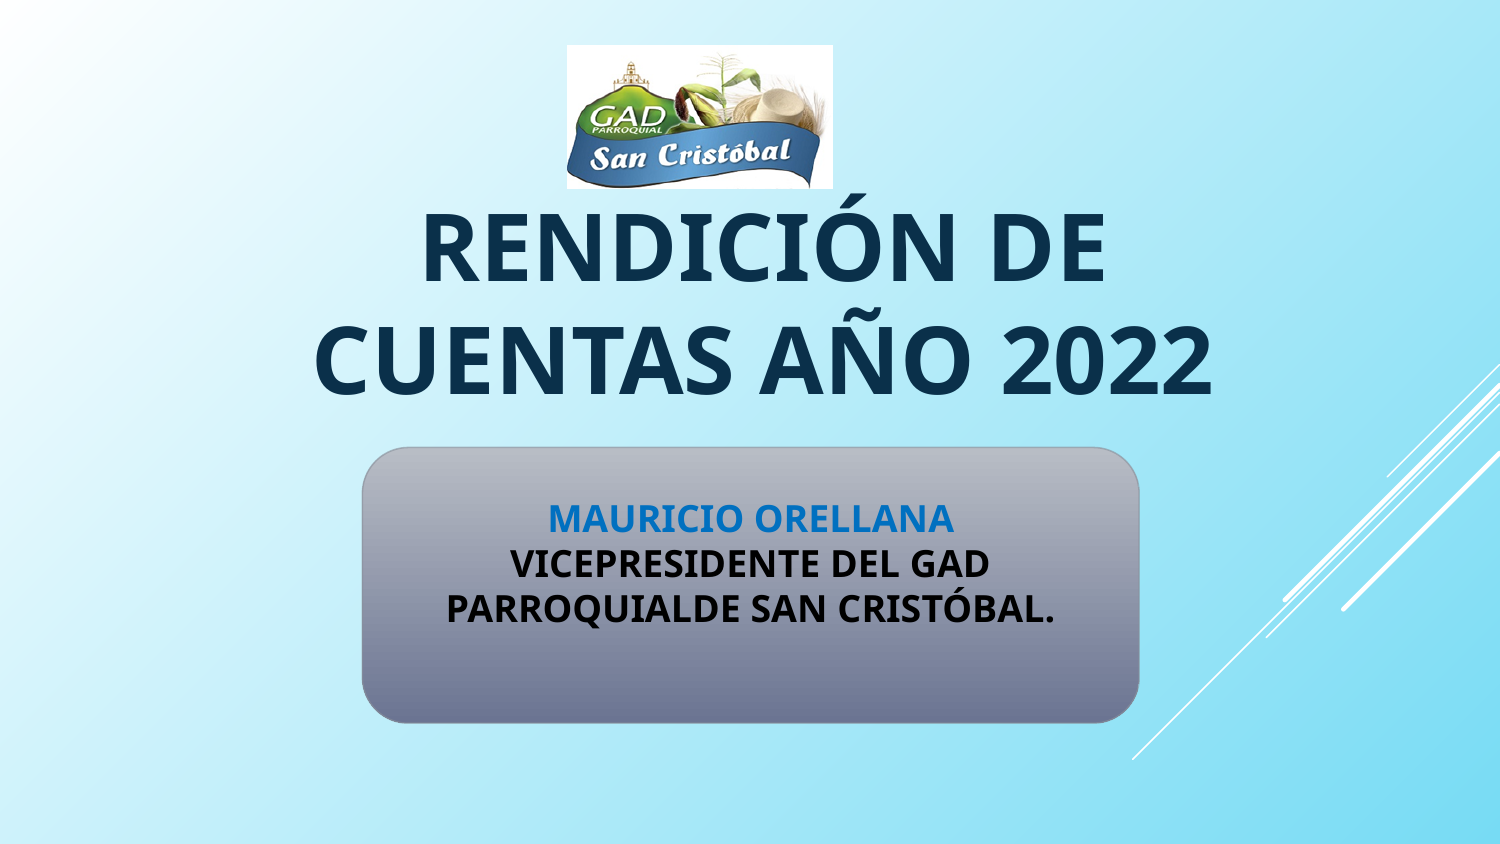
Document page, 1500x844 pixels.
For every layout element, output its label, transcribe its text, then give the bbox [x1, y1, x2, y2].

picture [567, 45, 834, 190]
text_box MAURICIO ORELLANA VICEPRESIDENTE DEL GAD PARROQUIALDE SAN CRISTÓBAL. [361, 446, 1140, 724]
title RENDICIÓN DE CUENTAS AÑO 2022 [269, 188, 1258, 428]
